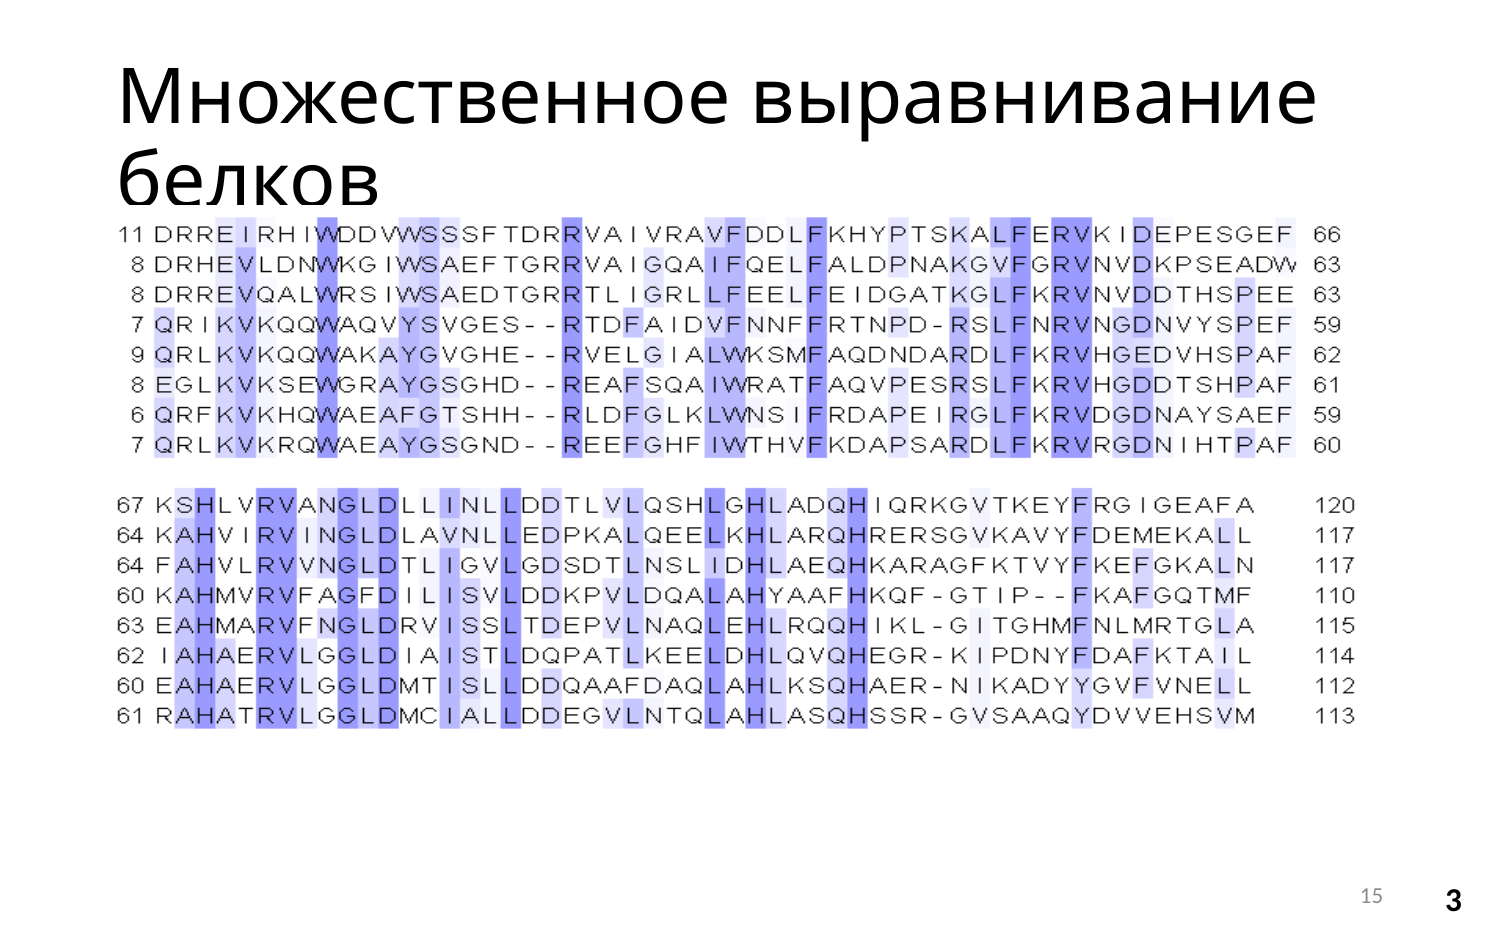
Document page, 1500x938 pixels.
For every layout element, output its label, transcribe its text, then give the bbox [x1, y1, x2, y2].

title Множественное выравнивание белков [103, 49, 1397, 232]
text_box 3 [1431, 871, 1476, 925]
slide_number 15 [1059, 868, 1397, 919]
picture [90, 205, 1373, 755]
